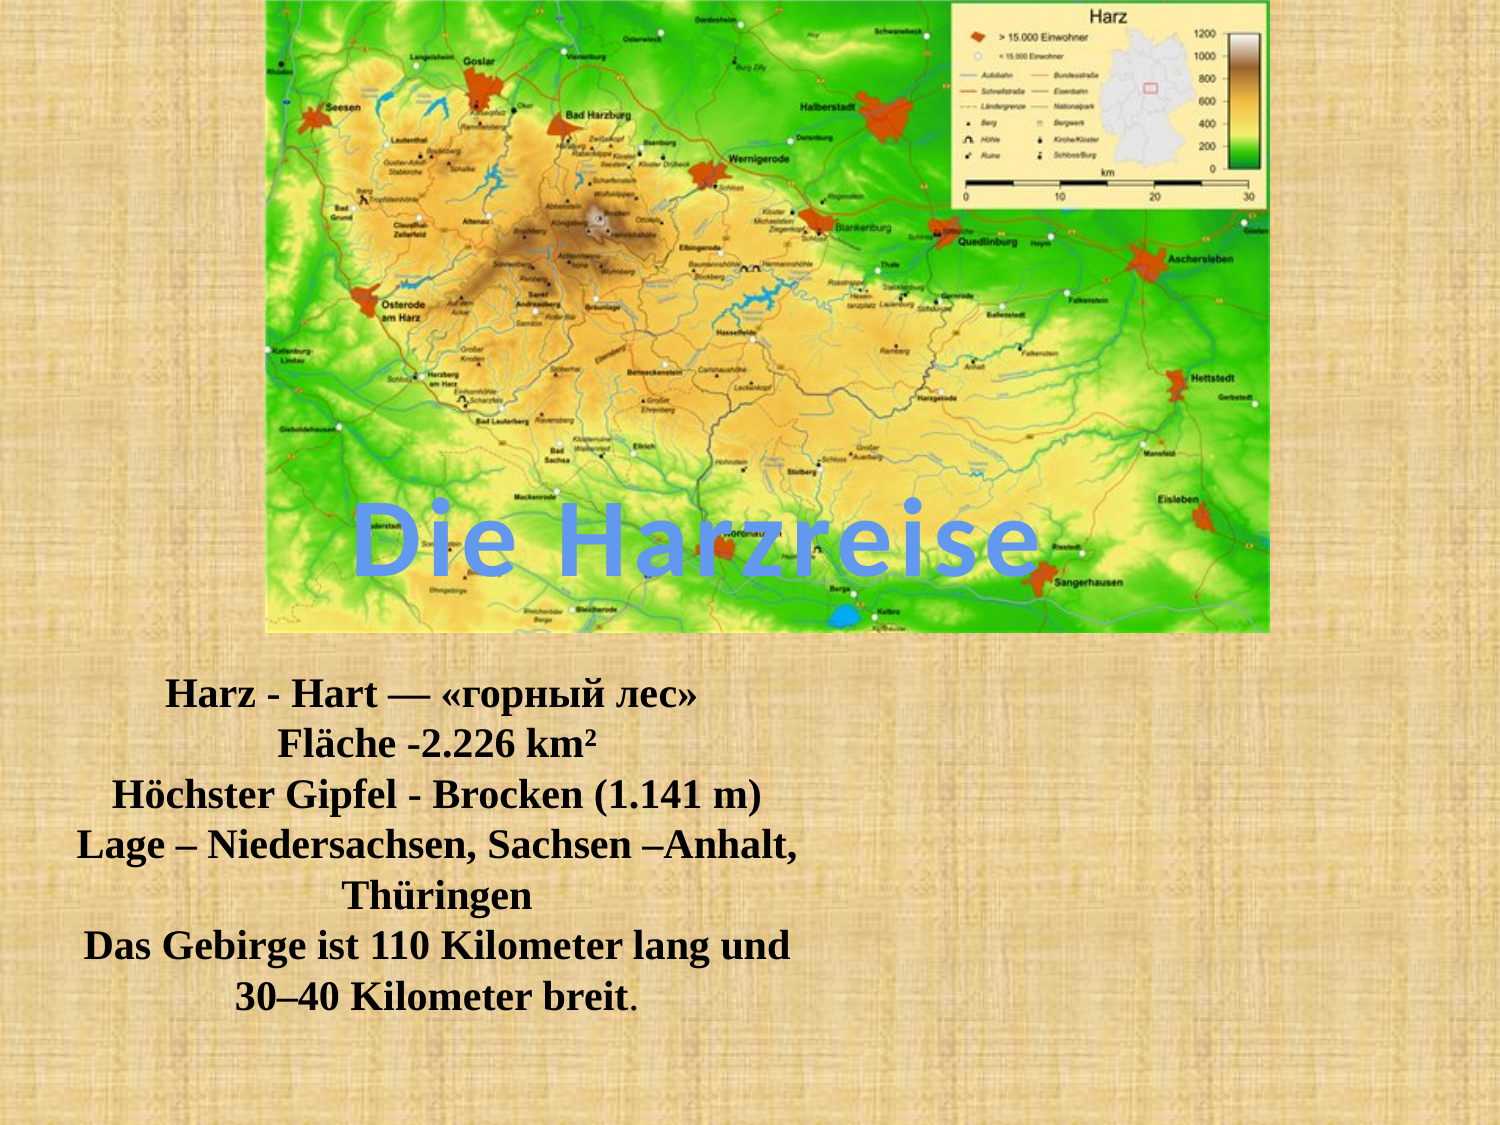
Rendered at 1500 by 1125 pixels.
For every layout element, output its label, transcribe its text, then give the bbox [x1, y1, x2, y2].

picture [0, 0, 1500, 1125]
text_box Die Harzreise [253, 456, 260, 607]
title Harz - Hart — «горный лес» Fläche -2.226 km² Höchster Gipfel - Brocken (1.141 m) Lage – Niedersachsen, Sachsen –Anhalt, Thüringen Das Gebirge ist 110 Kilometer lang und 30–40 Kilometer breit. [41, 656, 833, 1083]
